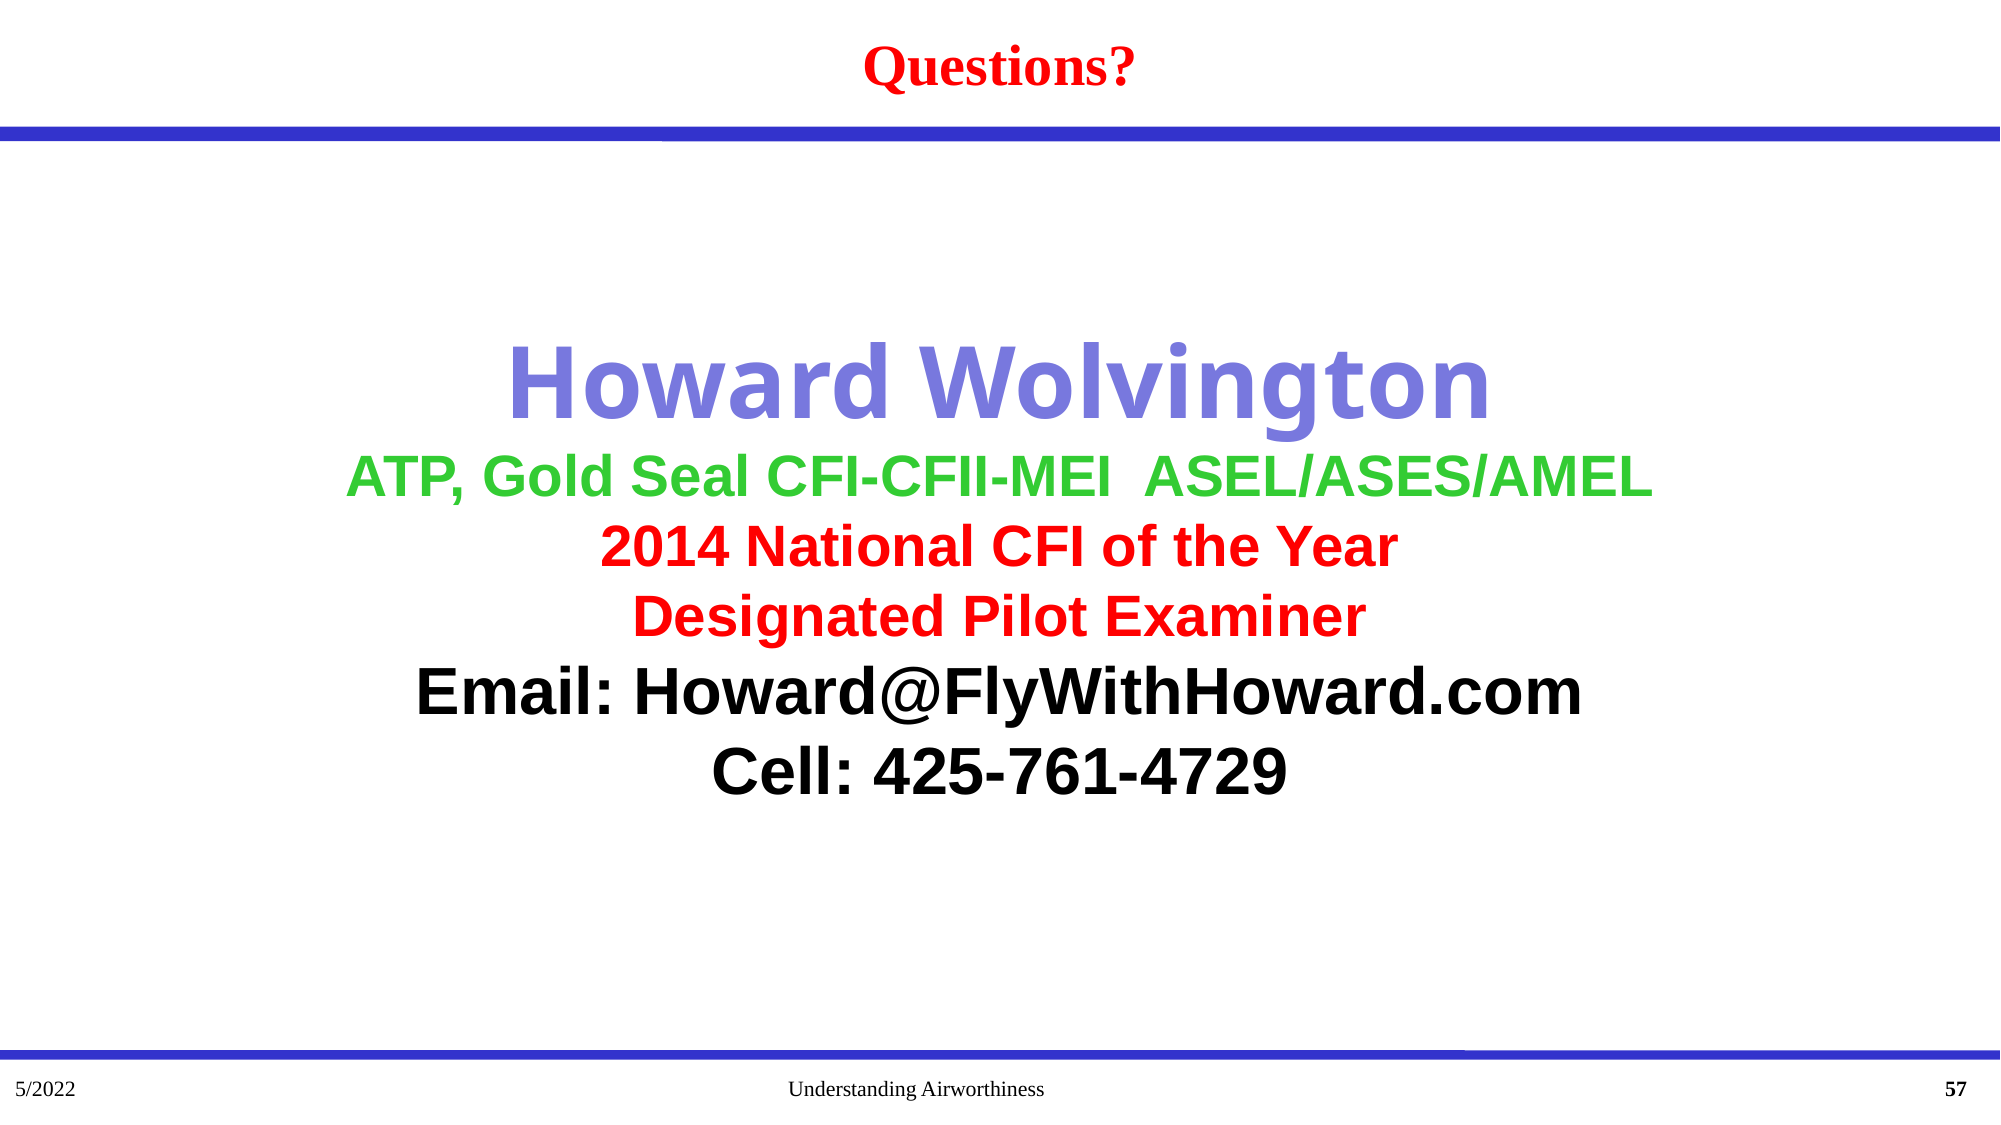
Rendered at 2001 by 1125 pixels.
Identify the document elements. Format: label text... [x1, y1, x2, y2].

title Questions? [249, 0, 1751, 126]
text_box Howard Wolvington ATP, Gold Seal CFI-CFII-MEI ASEL/ASES/AMEL 2014 National CFI of the Year Designated Pilot Examiner Email: Howard@FlyWithHoward.com Cell: 425-761-4729 [249, 312, 1750, 1050]
slide_number 5/2022 [0, 1049, 113, 1125]
footer Understanding Airworthiness [599, 1049, 1234, 1125]
slide_number 57 [1912, 1049, 2000, 1125]
